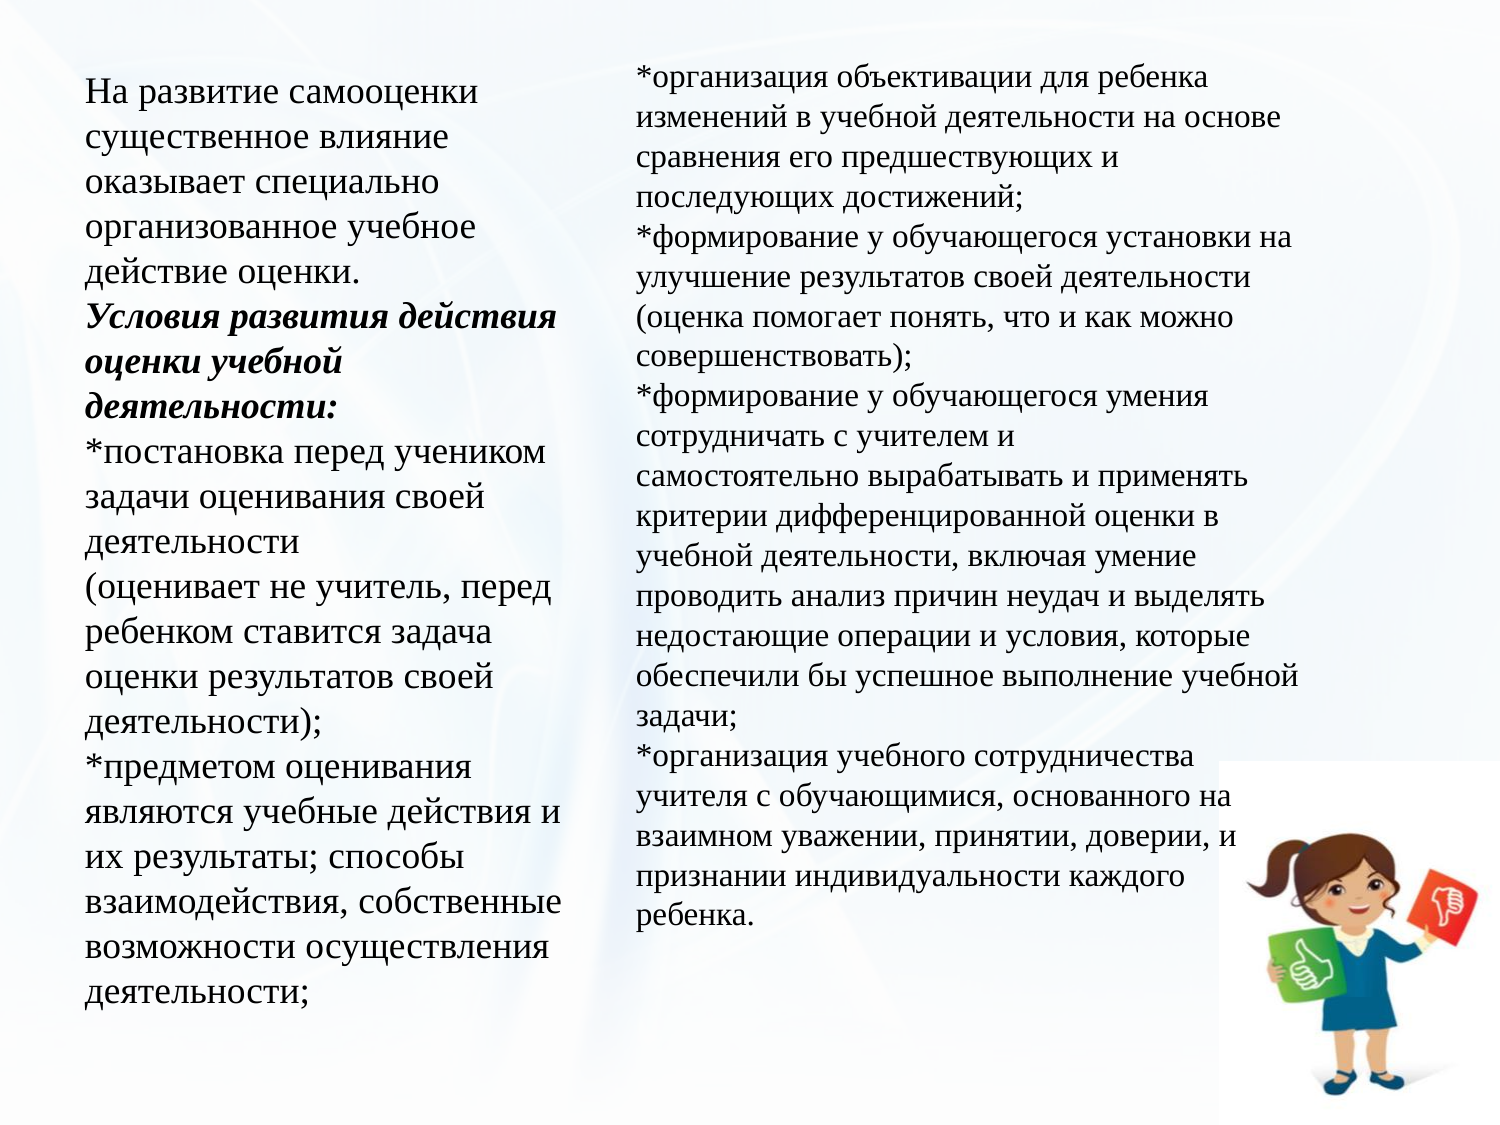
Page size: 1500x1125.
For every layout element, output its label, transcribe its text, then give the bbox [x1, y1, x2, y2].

text_box *организация объективации для ребенка изменений в учебной деятельности на основе сравнения его предшествующих и последующих достижений; *формирование у обучающегося установки на улучшение результатов своей деятельности (оценка помогает понять, что и как можно совершенствовать); *формирование у обучающегося умения сотрудничать с учителем и самостоятельно вырабатывать и применять критерии дифференцированной оценки в учебной деятельности, включая умение проводить анализ причин неудач и выделять недостающие операции и условия, которые обеспечили бы успешное выполнение учебной задачи; *организация учебного сотрудничества учителя с обучающимися, основанного на взаимном уважении, принятии, доверии, и признании индивидуальности каждого ребенка. [621, 46, 1325, 980]
text_box На развитие самооценки существенное влияние оказывает специально организованное учебное действие оценки. Условия развития действия оценки учебной деятельности: *постановка перед учеником задачи оценивания своей деятельности (оценивает не учитель, перед ребенком ставится задача оценки результатов своей деятельности); *предметом оценивания являются учебные действия и их результаты; способы взаимодействия, собственные возможности осуществления деятельности; [70, 58, 598, 1109]
picture [1218, 761, 1500, 1125]
